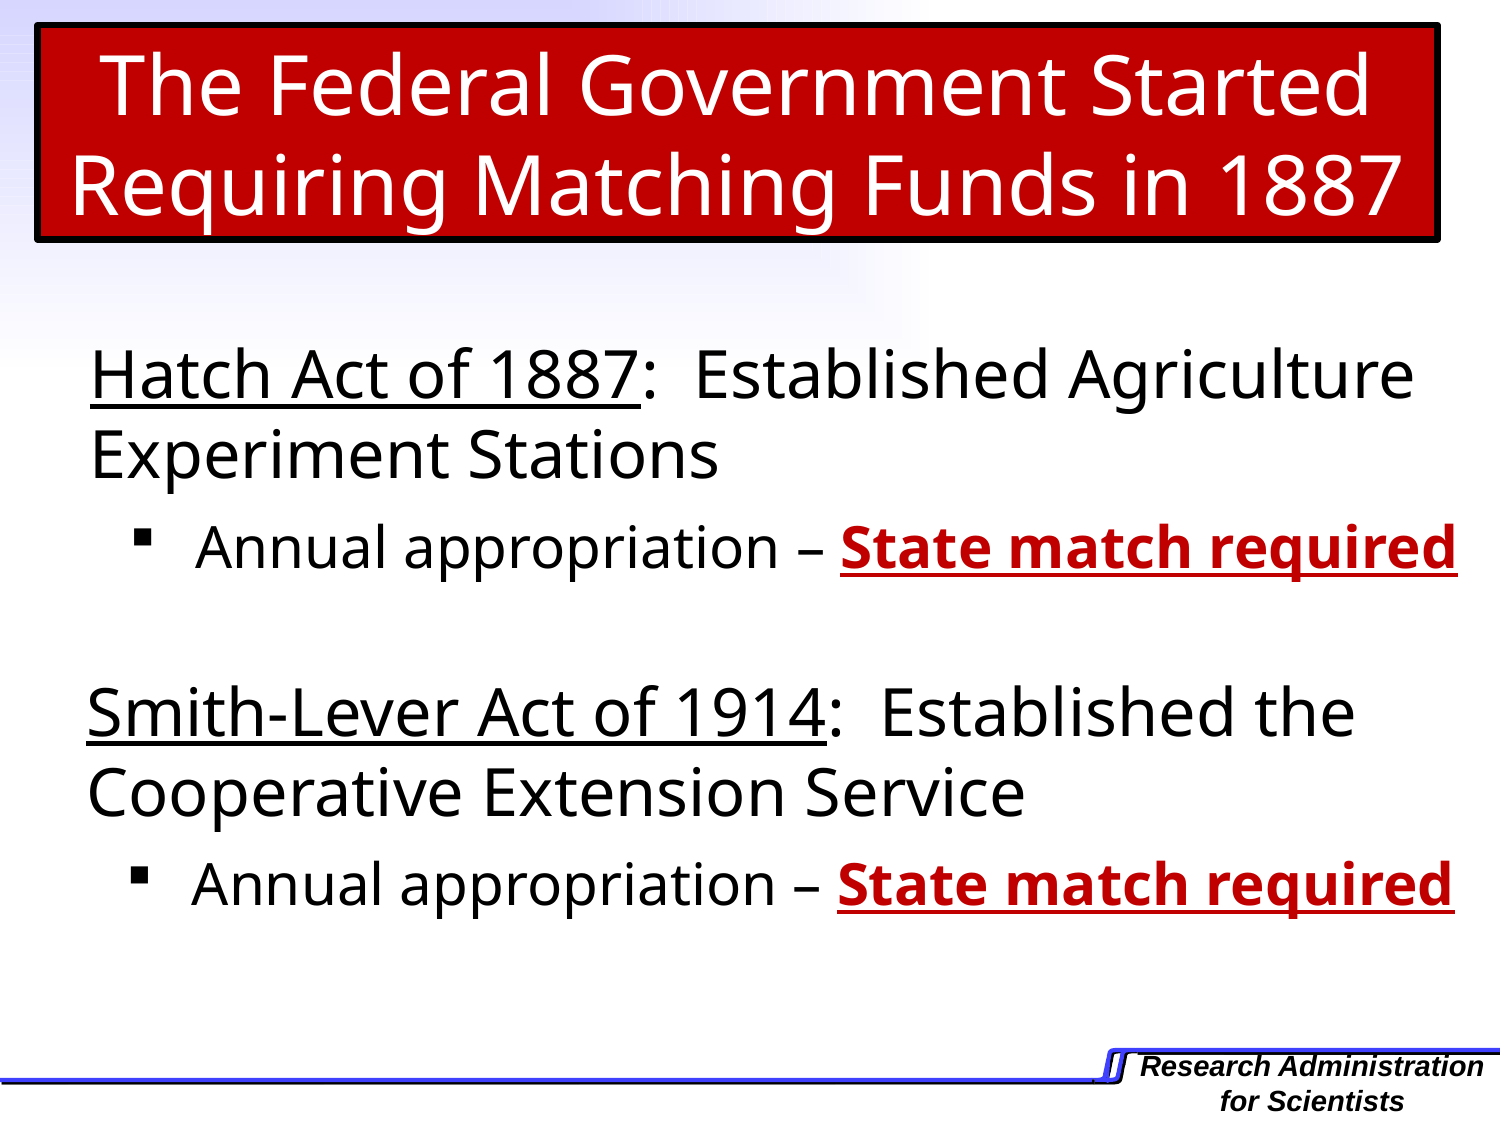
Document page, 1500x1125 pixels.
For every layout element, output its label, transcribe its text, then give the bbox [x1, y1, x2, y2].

text_box The Federal Government Started Requiring Matching Funds in 1887 [35, 23, 1440, 242]
text_box Hatch Act of 1887: Established Agriculture Experiment Stations Annual appropriation – State match required [0, 324, 1500, 588]
text_box Smith-Lever Act of 1914: Established the Cooperative Extension Service Annual appropriation – State match required [0, 662, 1497, 925]
